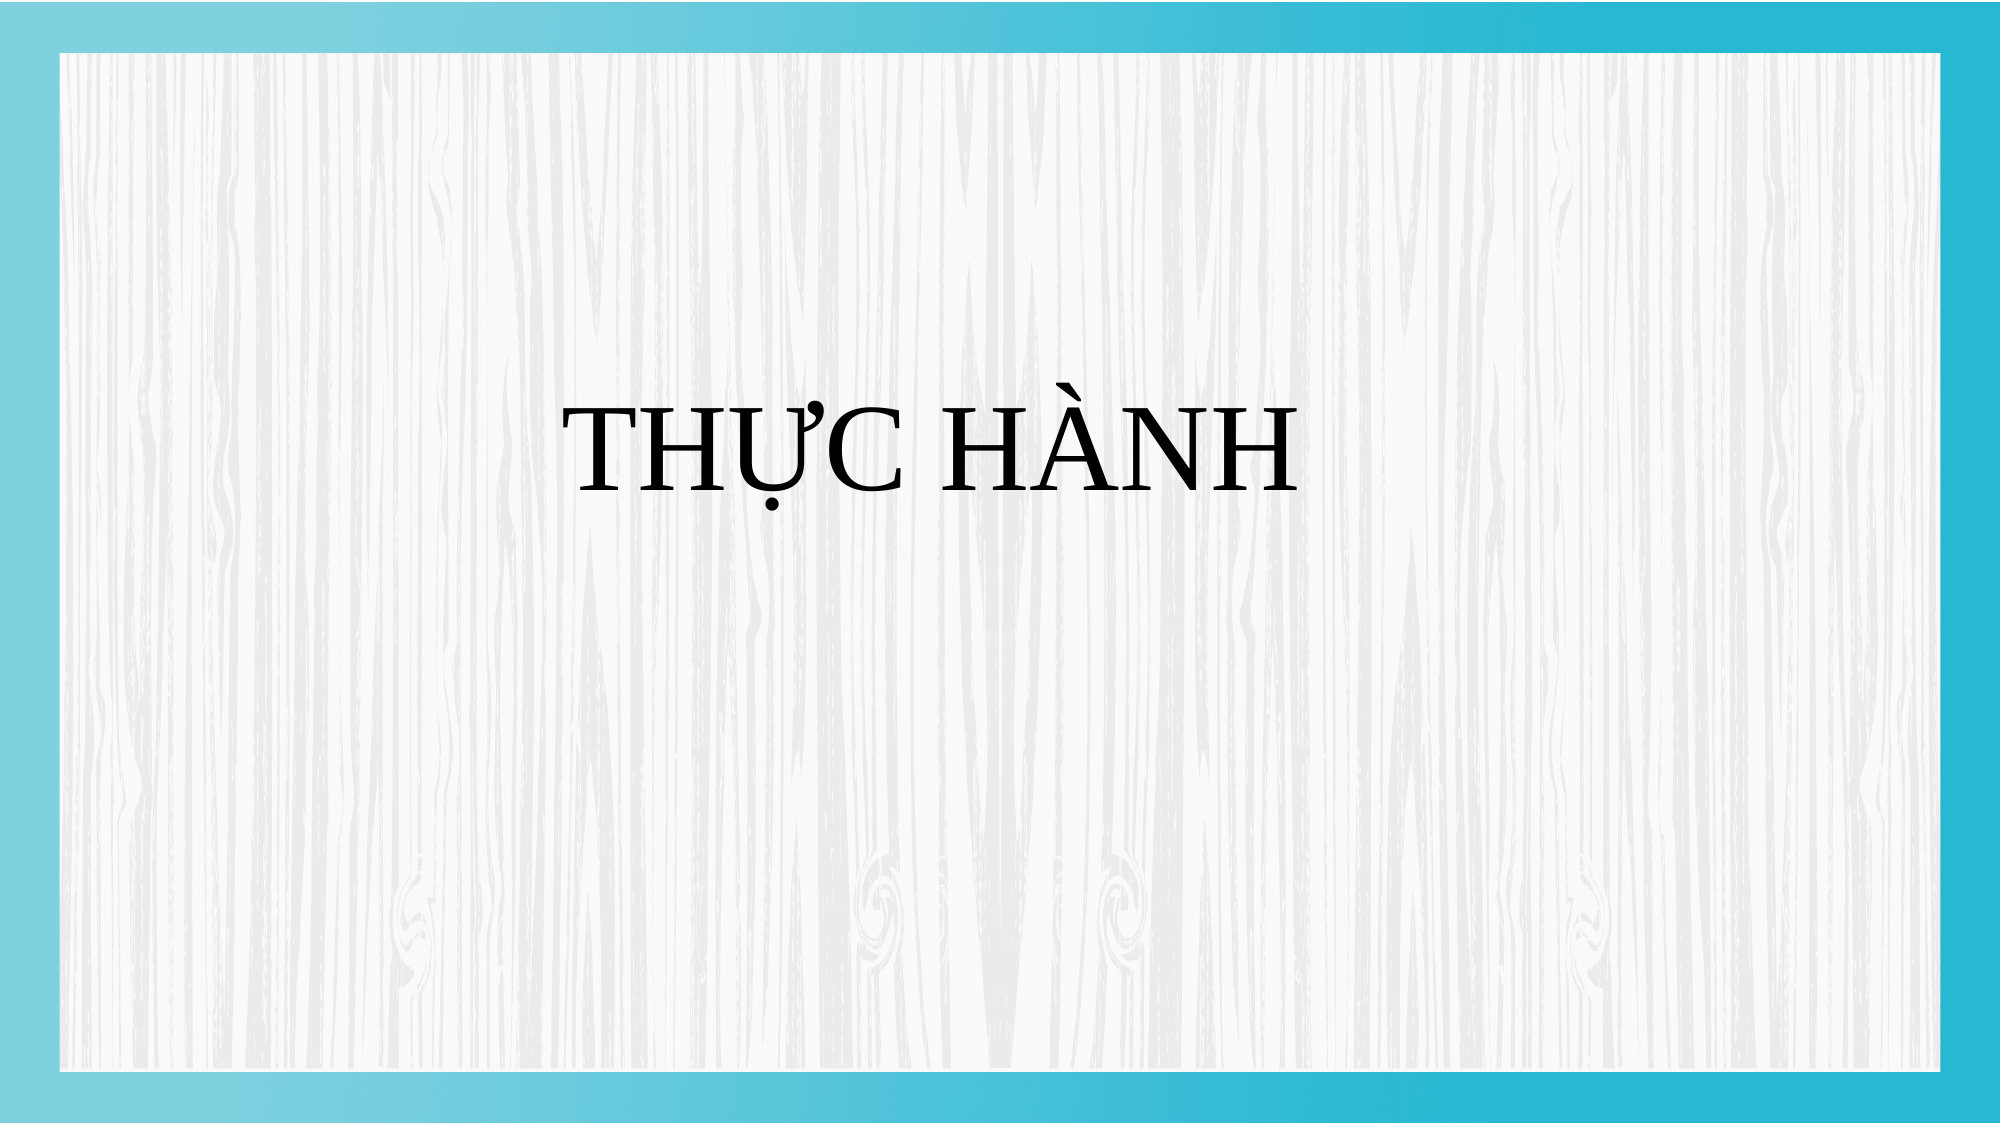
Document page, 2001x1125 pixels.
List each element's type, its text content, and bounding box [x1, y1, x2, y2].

text_box THỰC HÀNH [546, 357, 1375, 523]
picture [0, 2, 2000, 1123]
